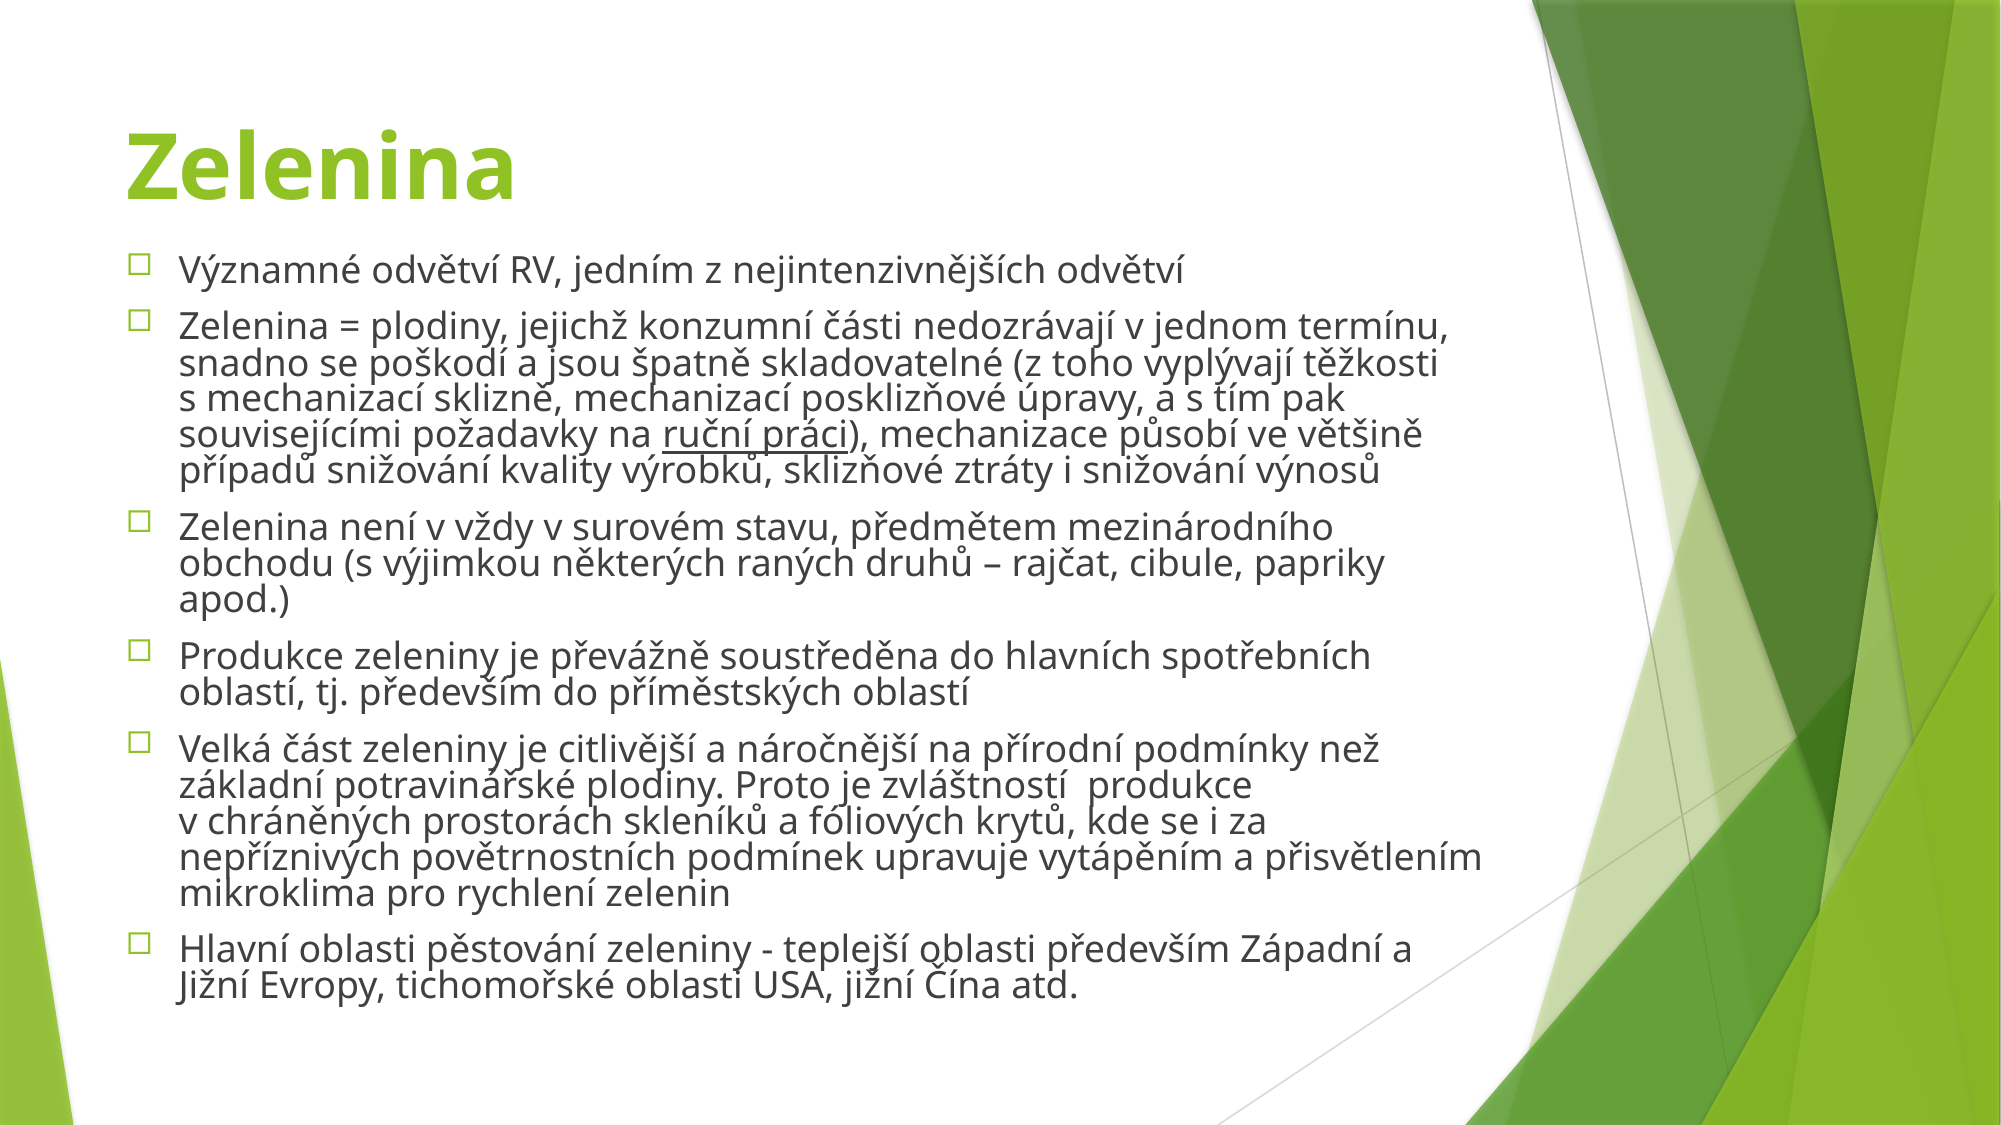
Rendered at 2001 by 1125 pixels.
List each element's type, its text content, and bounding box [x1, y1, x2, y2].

title Zelenina [111, 99, 1522, 317]
list Významné odvětví RV, jedním z nejintenzivnějších odvětví Zelenina = plodiny, jejichž konzumní části nedozrávají v jednom termínu, snadno se poškodí a jsou špatně skladovatelné (z toho vyplývají těžkosti s mechanizací sklizně, mechanizací posklizňové úpravy, a s tím pak souvisejícími požadavky na ruční práci), mechanizace působí ve většině případů snižování kvality výrobků, sklizňové ztráty i snižování výnosů Zelenina není v vždy v surovém stavu, předmětem mezinárodního obchodu (s výjimkou některých raných druhů – rajčat, cibule, papriky apod.) Produkce zeleniny je převážně soustředěna do hlavních spotřebních oblastí, tj. především do příměstských oblastí Velká část zeleniny je citlivější a náročnější na přírodní podmínky než základní potravinářské plodiny. Proto je zvláštností produkce v chráněných prostorách skleníků a fóliových krytů, kde se i za nepříznivých povětrnostních podmínek upravuje vytápěním a přisvětlením mikroklima pro rychlení zelenin Hlavní oblasti pěstování zeleniny - teplejší oblasti především Západní a Jižní Evropy, tichomořské oblasti USA, jižní Čína atd. [111, 246, 1503, 1058]
